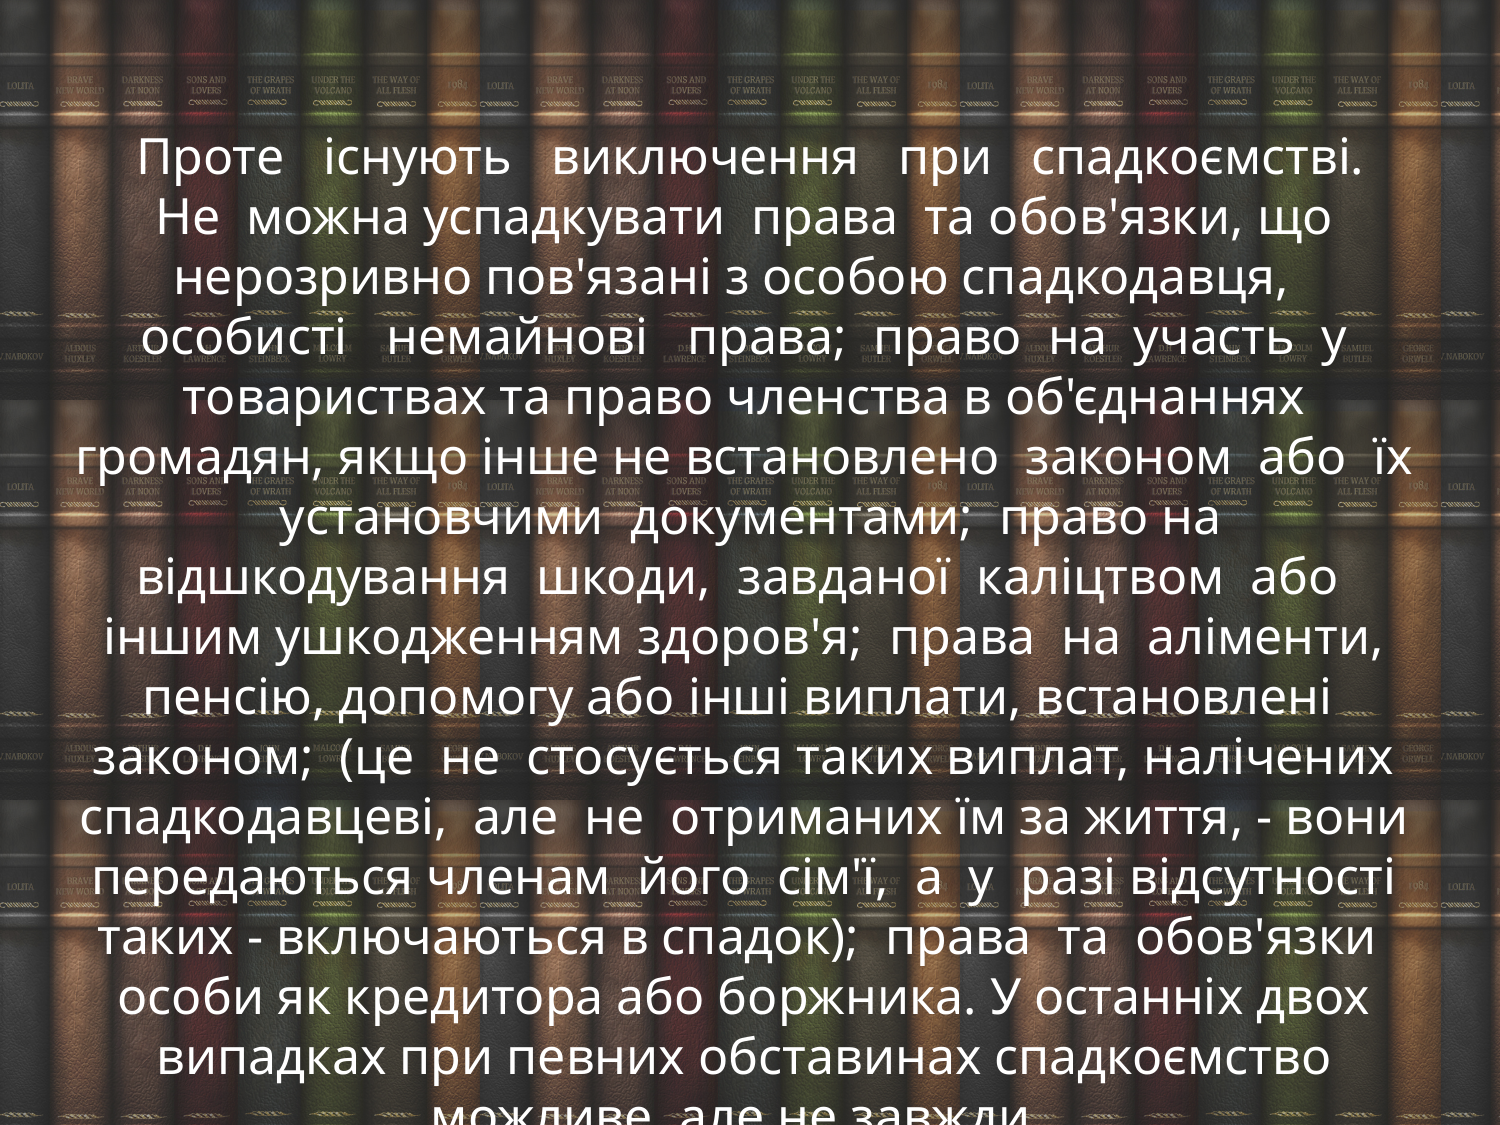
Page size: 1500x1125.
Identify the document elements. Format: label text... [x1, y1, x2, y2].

text_box Проте існують виключення при спадкоємстві. Не можна успадкувати права та обов'язки, що нерозривно пов'язані з особою спадкодавця, особисті немайнові права; право на участь у товариствах та право членства в об'єднаннях громадян, якщо інше не встановлено законом або їх установчими документами; право на відшкодування шкоди, завданої каліцтвом або іншим ушкодженням здоров'я; права на аліменти, пенсію, допомогу або інші виплати, встановлені законом; (це не стосується таких виплат, налічених спадкодавцеві, але не отриманих їм за життя, - вони передаються членам його сім'ї, а у разі відсутності таких - включаються в спадок); права та обов'язки особи як кредитора або боржника. У останніх двох випадках при певних обставинах спадкоємство можливе, але не завжди. [58, 117, 1430, 1125]
